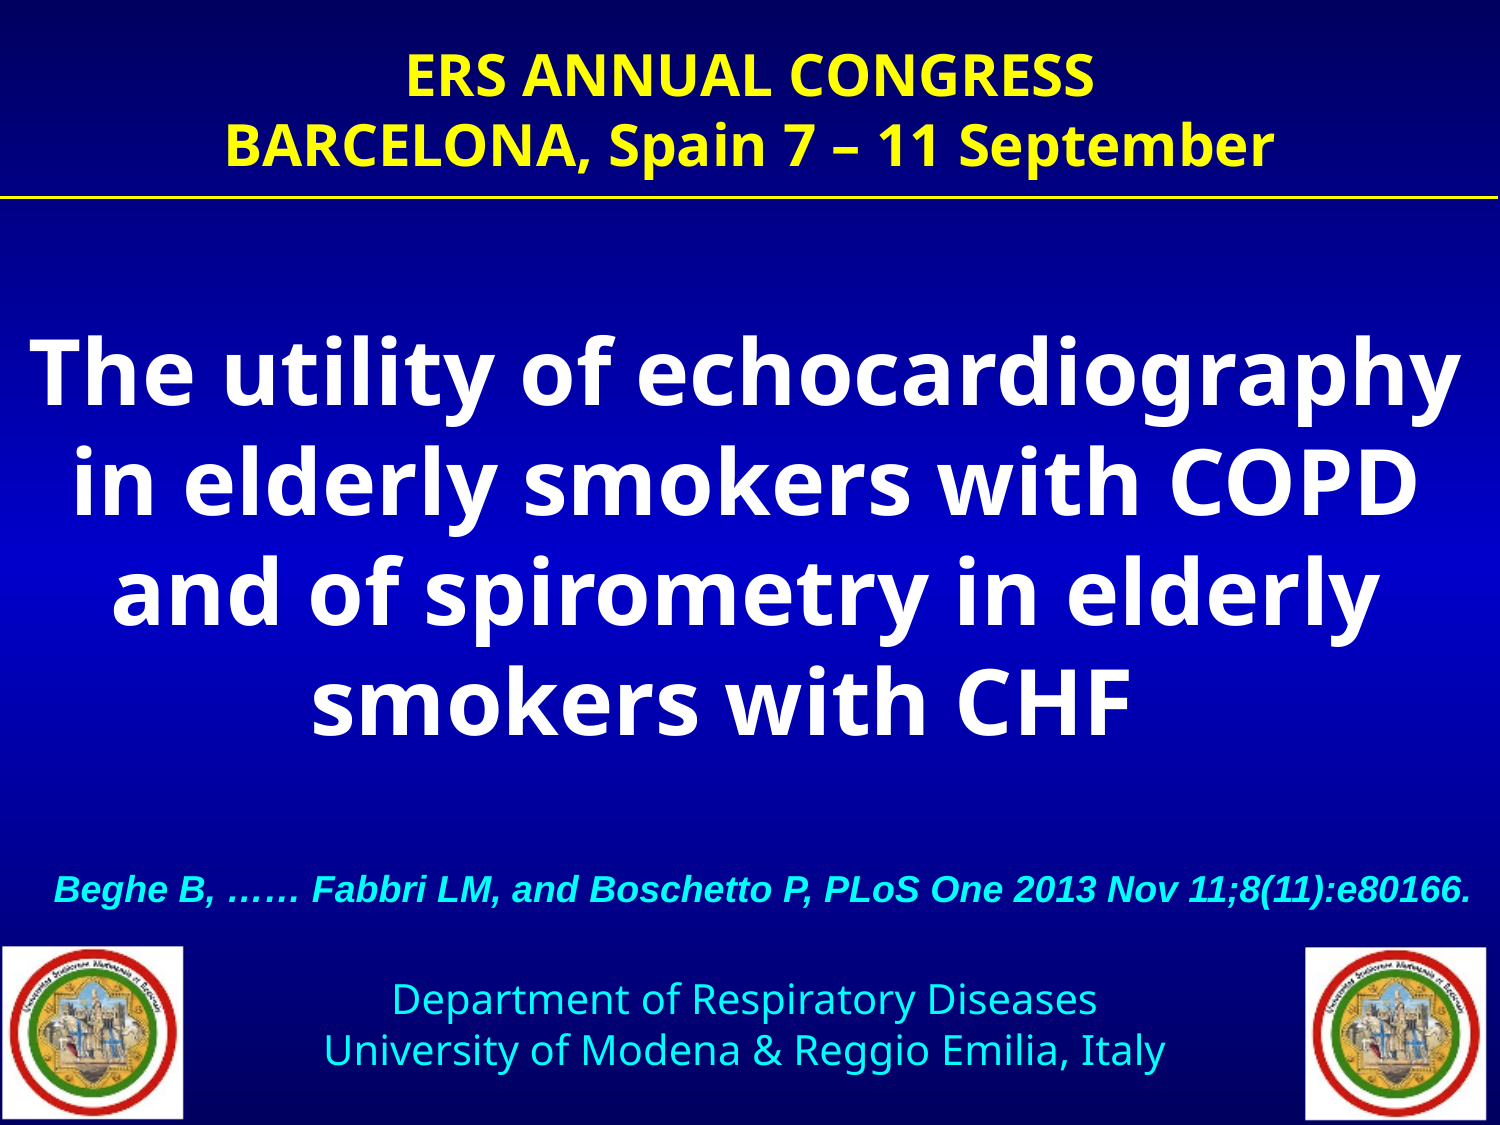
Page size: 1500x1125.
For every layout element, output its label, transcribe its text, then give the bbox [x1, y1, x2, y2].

text_box Beghe B, …… Fabbri LM, and Boschetto P, PLoS One 2013 Nov 11;8(11):e80166. [0, 857, 1488, 918]
picture [1304, 946, 1488, 1122]
text_box Department of Respiratory Diseases University of Modena & Reggio Emilia, Italy [188, 965, 1299, 1081]
text_box ERS ANNUAL CONGRESS BARCELONA, Spain 7 – 11 September [88, 30, 1412, 186]
picture [1, 945, 185, 1121]
text_box The utility of echocardiography in elderly smokers with COPD and of spirometry in elderly smokers with CHF [0, 206, 1496, 861]
